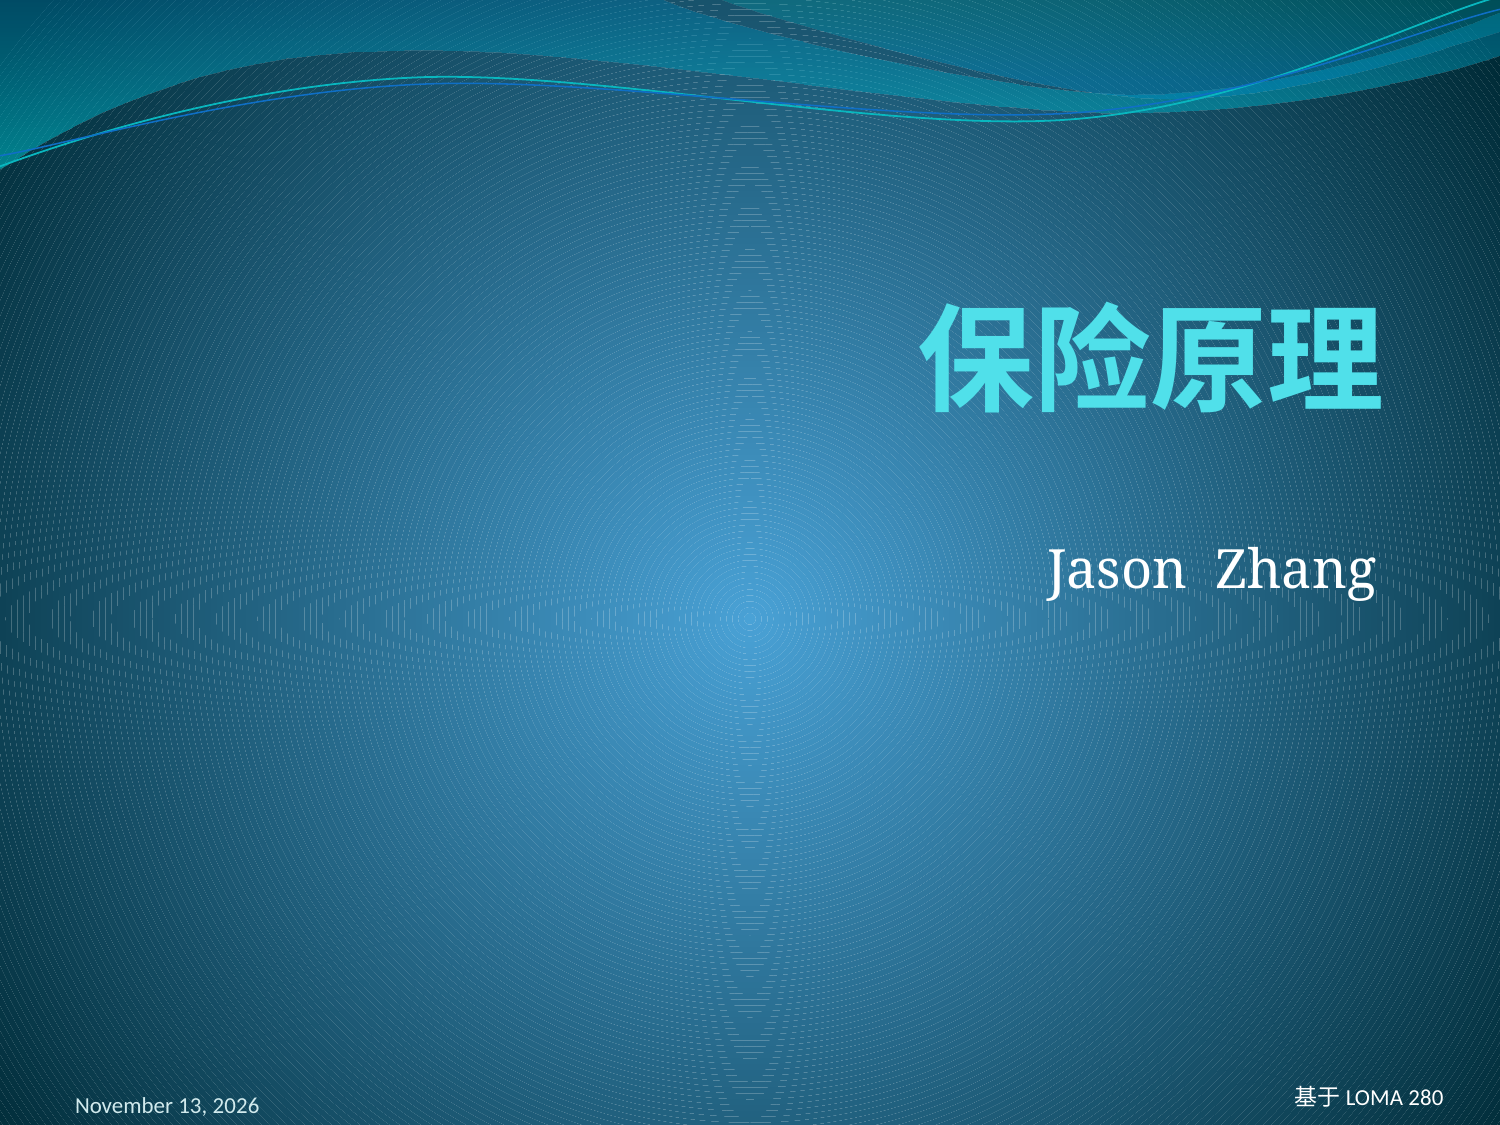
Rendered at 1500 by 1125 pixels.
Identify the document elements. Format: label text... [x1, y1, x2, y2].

text_box 基于LOMA 280 [891, 1058, 1459, 1118]
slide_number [75, 1058, 425, 1119]
subtitle Jason Zhang [974, 527, 1388, 669]
title 保险原理 [879, 184, 1388, 426]
